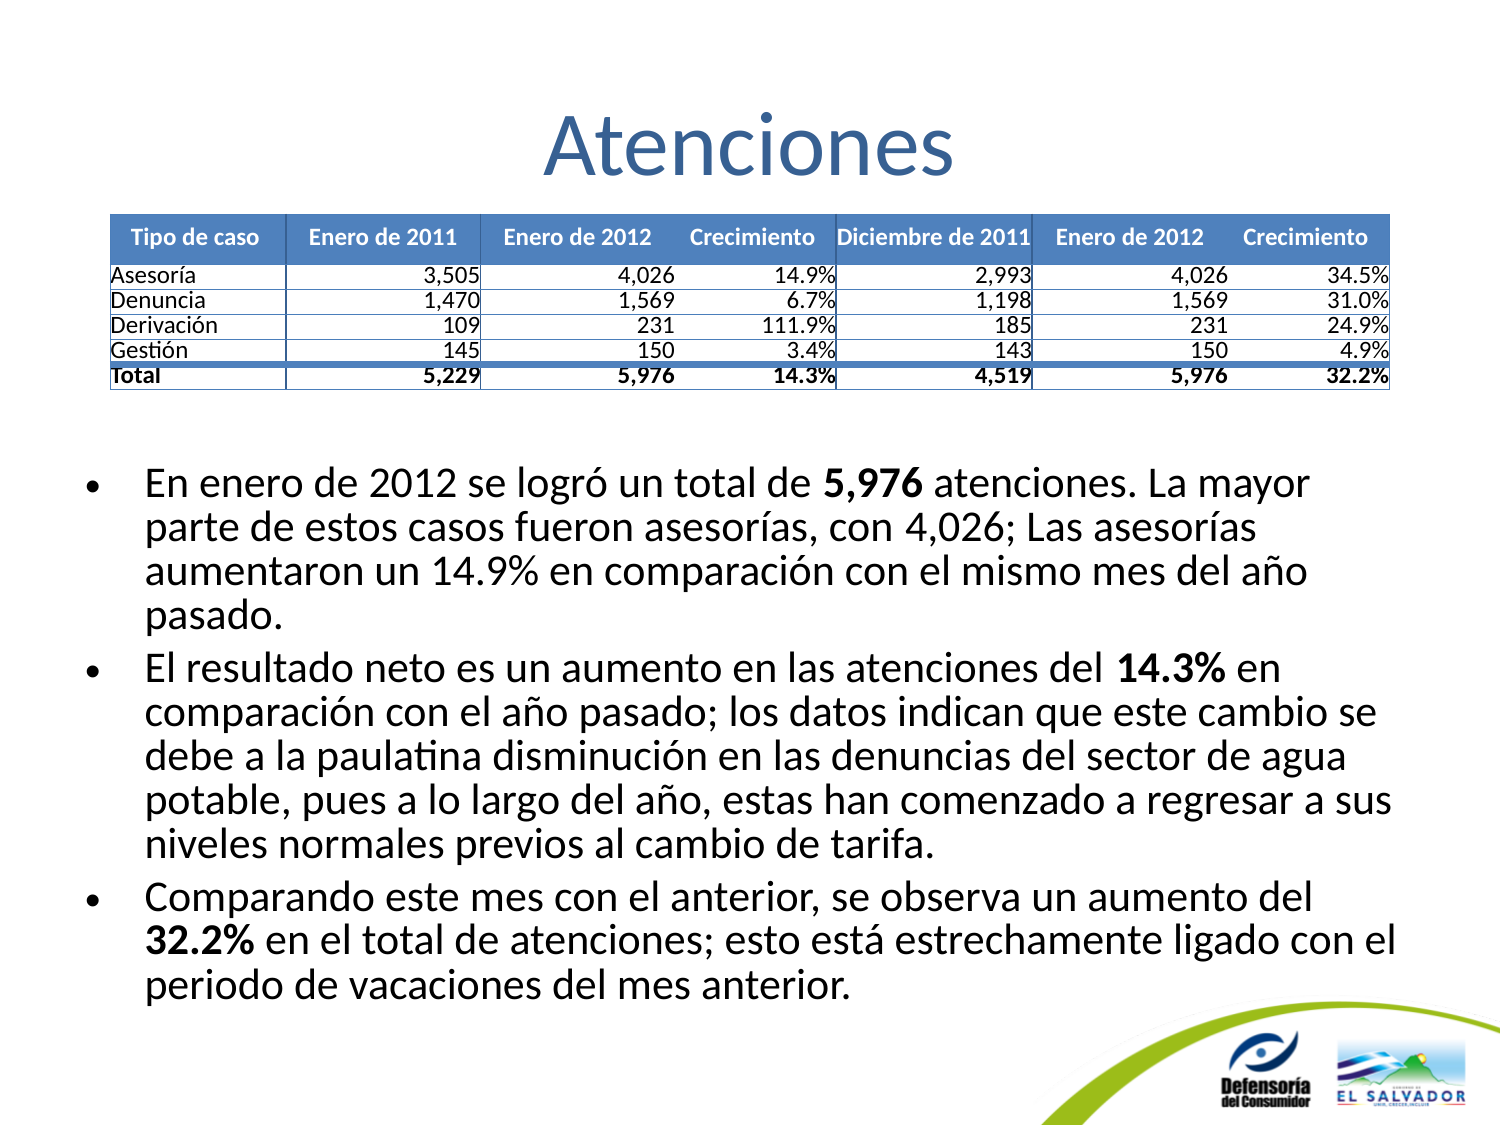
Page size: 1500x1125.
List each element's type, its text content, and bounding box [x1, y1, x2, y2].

table_cell 6.7% [675, 290, 835, 314]
table_cell 231 [481, 315, 675, 339]
table_cell Denuncia [111, 290, 285, 314]
table_header Enero de 2011 [287, 215, 480, 264]
table_cell 1,569 [481, 290, 675, 314]
table_cell 3.4% [675, 340, 835, 361]
table_cell 1,569 [1033, 290, 1228, 314]
table_cell 185 [837, 315, 1031, 339]
table_cell 34.5% [1228, 265, 1389, 289]
table_cell 1,470 [287, 290, 480, 314]
table_cell 145 [287, 340, 480, 361]
table_cell 111.9% [675, 315, 835, 339]
table_cell 14.9% [675, 265, 835, 289]
table_header Diciembre de 2011 [837, 215, 1031, 264]
table_header Enero de 2012 [1033, 215, 1228, 264]
table_cell 150 [1033, 340, 1228, 361]
table_cell 3,505 [287, 265, 480, 289]
table_cell 231 [1033, 315, 1228, 339]
table_cell 2,993 [837, 265, 1031, 289]
table_cell 5,229 [287, 368, 480, 389]
table_cell 32.2% [1228, 368, 1389, 389]
table_cell Derivación [111, 315, 285, 339]
table_cell Total [111, 368, 285, 389]
table_cell 5,976 [481, 368, 675, 389]
table_cell 109 [287, 315, 480, 339]
table_header Crecimiento [675, 215, 835, 264]
table_header Crecimiento [1228, 215, 1389, 264]
picture [1033, 993, 1500, 1125]
table_cell 5,976 [1033, 368, 1228, 389]
table_cell 150 [481, 340, 675, 361]
table_cell 4,519 [837, 368, 1031, 389]
table_cell 4,026 [481, 265, 675, 289]
table_header Tipo de caso [111, 215, 285, 264]
table_cell Gestión [111, 340, 285, 361]
table_cell 4.9% [1228, 340, 1389, 361]
table_cell 31.0% [1228, 290, 1389, 314]
table_cell 14.3% [675, 368, 835, 389]
table_cell Asesoría [111, 265, 285, 289]
table_cell 143 [837, 340, 1031, 361]
text_box En enero de 2012 se logró un total de 5,976 atenciones. La mayor parte de estos casos fueron asesorías, con 4,026; Las asesorías aumentaron un 14.9% en comparación con el mismo mes del año pasado. El resultado neto es un aumento en las atenciones del 14.3% en comparación con el año pasado; los datos indican que este cambio se debe a la paulatina disminución en las denuncias del sector de agua potable, pues a lo largo del año, estas han comenzado a regresar a sus niveles normales previos al cambio de tarifa. Comparando este mes con el anterior, se observa un aumento del 32.2% en el total de atenciones; esto está estrechamente ligado con el periodo de vacaciones del mes anterior. [70, 457, 1421, 1020]
table_header Enero de 2012 [481, 215, 675, 264]
title Atenciones [75, 45, 1425, 233]
table_cell 4,026 [1033, 265, 1228, 289]
table_cell 24.9% [1228, 315, 1389, 339]
table_cell 1,198 [837, 290, 1031, 314]
